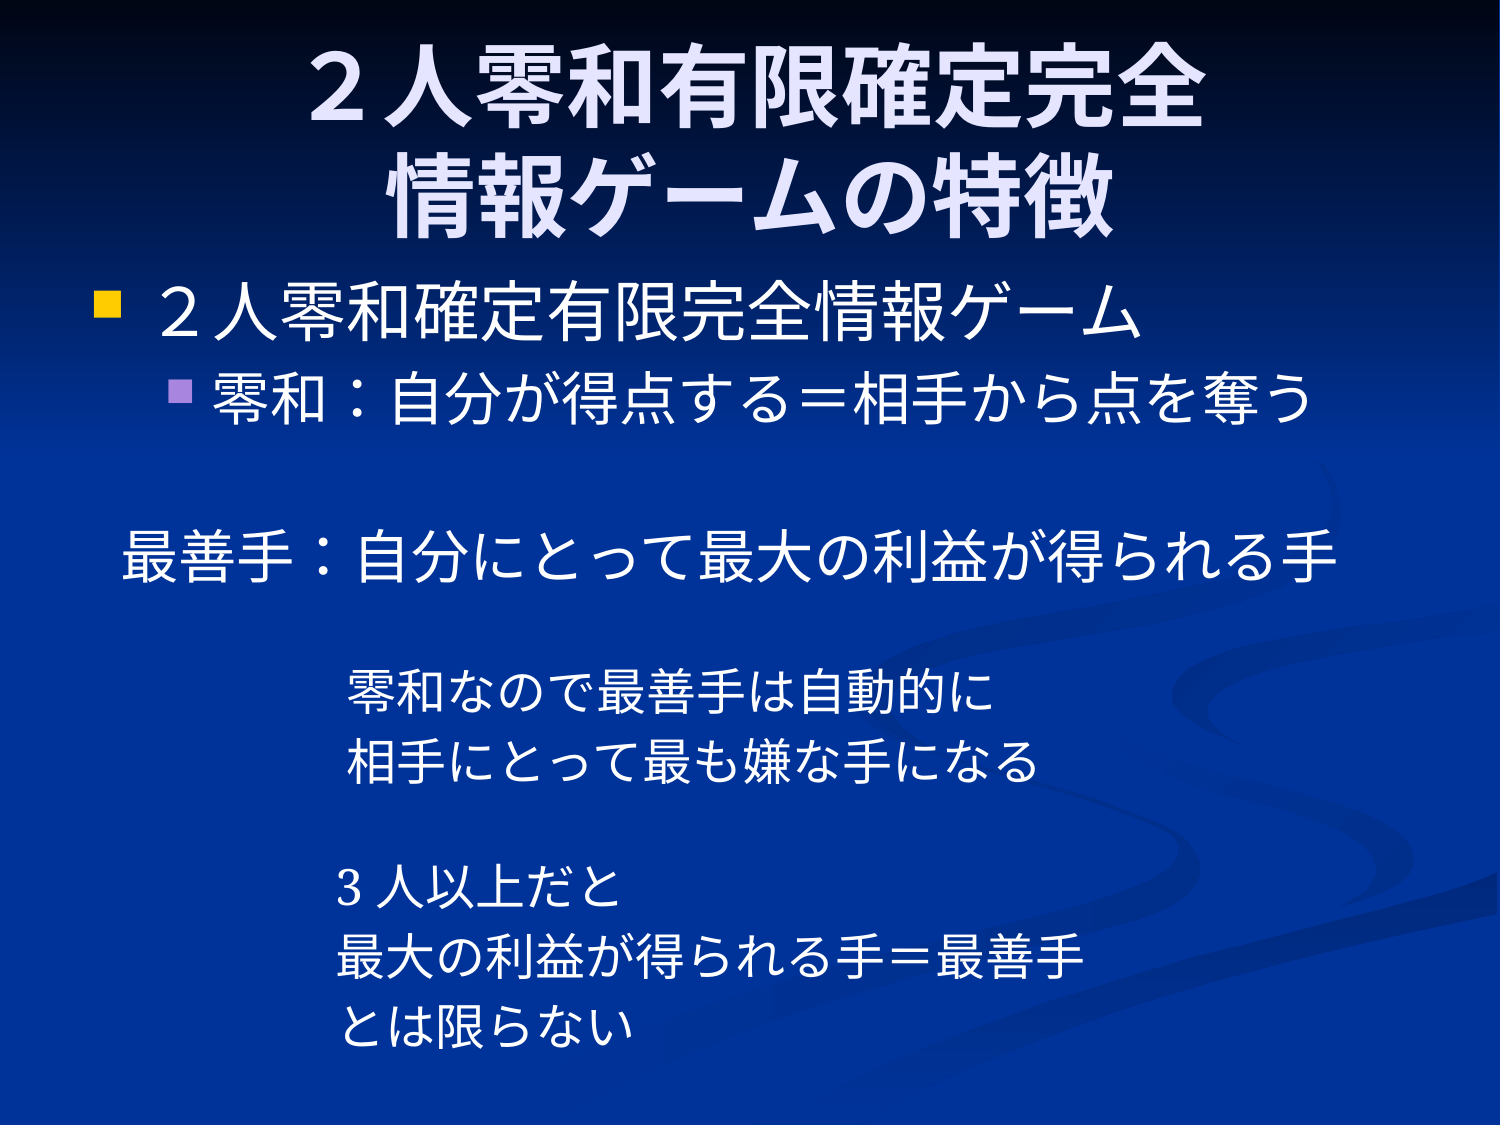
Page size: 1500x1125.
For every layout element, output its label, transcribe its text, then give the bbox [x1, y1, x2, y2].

title ２人零和有限確定完全 情報ゲームの特徴 [75, 45, 1425, 233]
list ２人零和確定有限完全情報ゲーム 零和：自分が得点する＝相手から点を奪う [75, 262, 1425, 1005]
text_box 3人以上だと 最大の利益が得られる手＝最善手 とは限らない [320, 848, 1101, 1063]
text_box 零和なので最善手は自動的に 相手にとって最も嫌な手になる [331, 653, 1058, 798]
text_box 最善手：自分にとって最大の利益が得られる手 [105, 512, 1354, 598]
